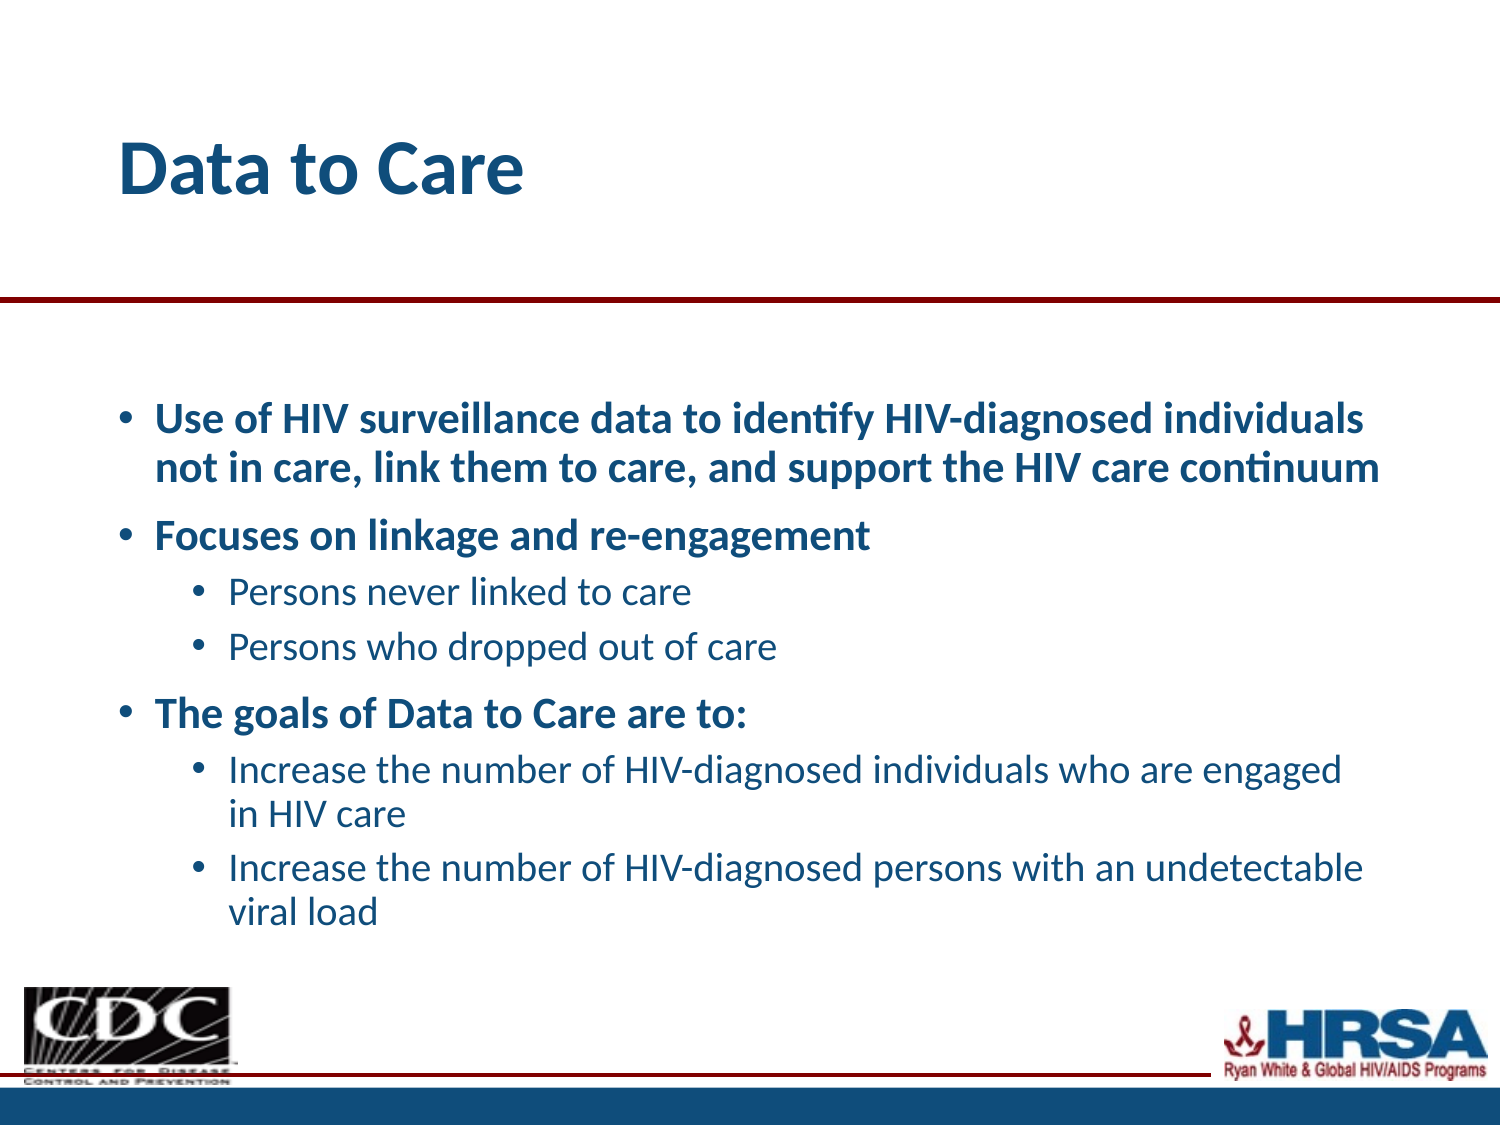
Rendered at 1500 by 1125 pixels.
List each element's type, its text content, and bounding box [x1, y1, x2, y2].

picture [1224, 1009, 1488, 1081]
title Data to Care [103, 59, 1397, 278]
picture [24, 987, 238, 1085]
list Use of HIV surveillance data to identify HIV-diagnosed individuals not in care, link them to care, and support the HIV care continuum Focuses on linkage and re-engagement Persons never linked to care Persons who dropped out of care The goals of Data to Care are to: Increase the number of HIV-diagnosed individuals who are engaged in HIV care Increase the number of HIV-diagnosed persons with an undetectable viral load [103, 387, 1397, 988]
